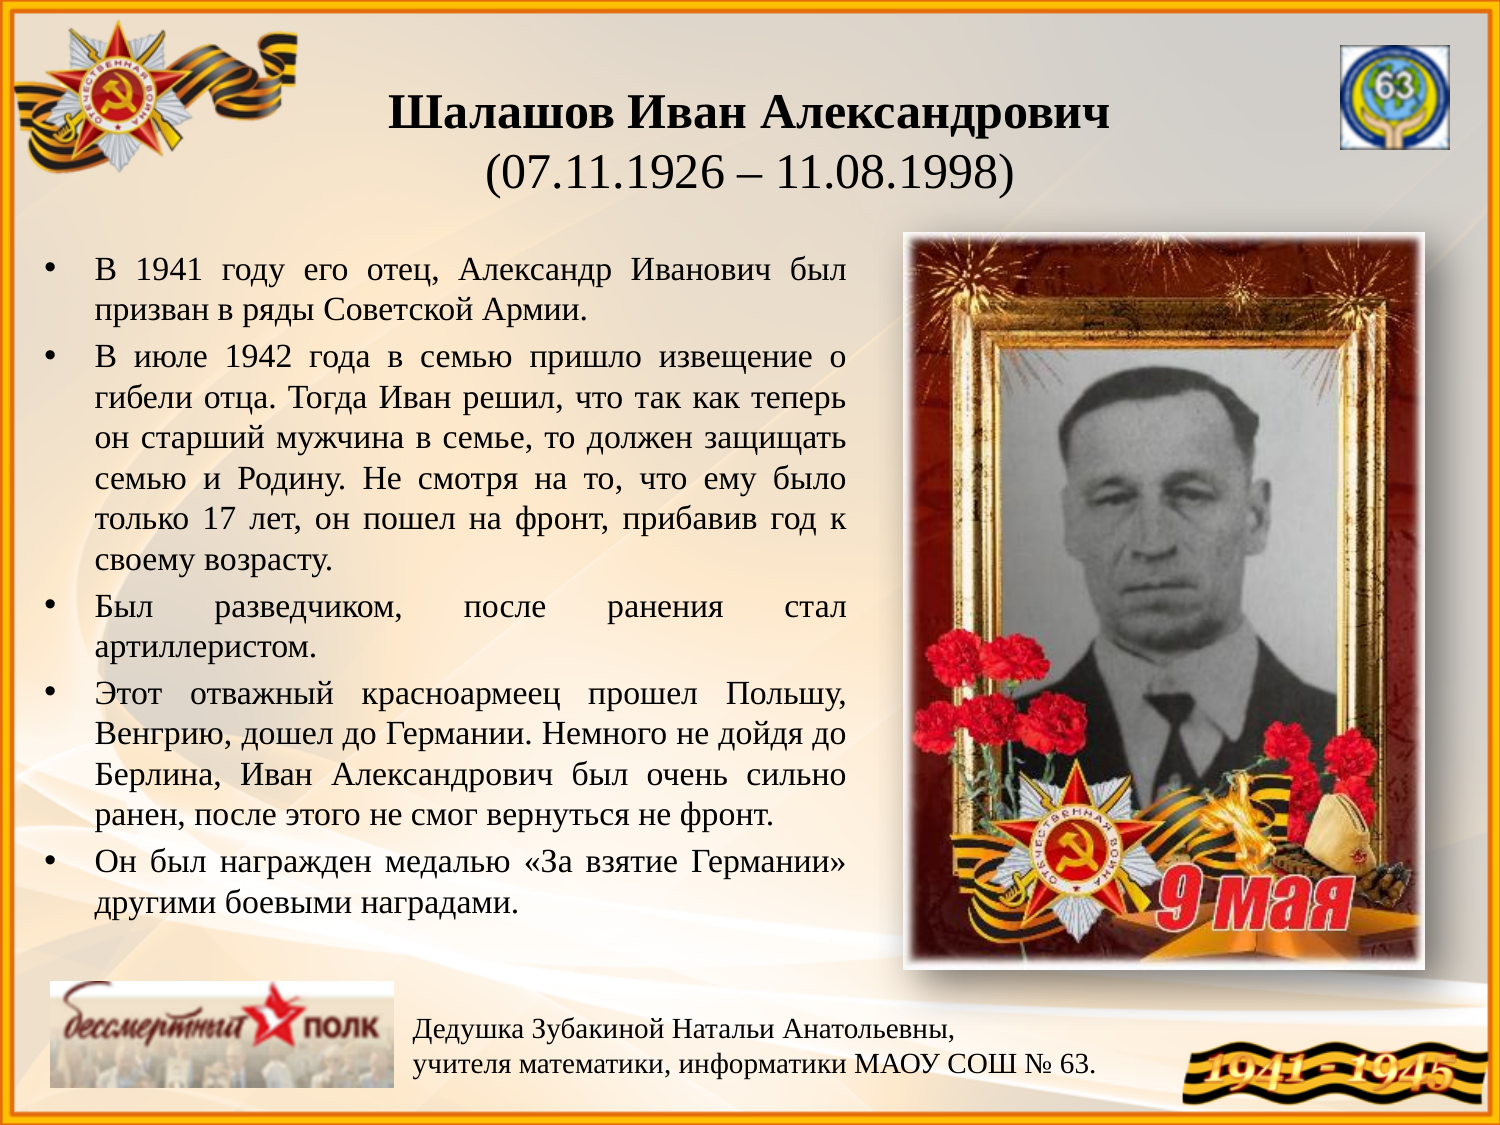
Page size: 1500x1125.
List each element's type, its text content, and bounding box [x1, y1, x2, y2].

list В 1941 году его отец, Александр Иванович был призван в ряды Советской Армии. В июле 1942 года в семью пришло извещение о гибели отца. Тогда Иван решил, что так как теперь он старший мужчина в семье, то должен защищать семью и Родину. Не смотря на то, что ему было только 17 лет, он пошел на фронт, прибавив год к своему возрасту. Был разведчиком, после ранения стал артиллеристом. Этот отважный красноармеец прошел Польшу, Венгрию, дошел до Германии. Немного не дойдя до Берлина, Иван Александрович был очень сильно ранен, после этого не смог вернуться не фронт. Он был награжден медалью «За взятие Германии» другими боевыми наградами. [29, 239, 862, 941]
title Шалашов Иван Александрович (07.11.1926 – 11.08.1998) [75, 45, 1425, 233]
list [903, 232, 1426, 971]
text_box Дедушка Зубакиной Натальи Анатольевны, учителя математики, информатики МАОУ СОШ № 63. [398, 1001, 1148, 1087]
picture [0, 0, 1500, 1125]
